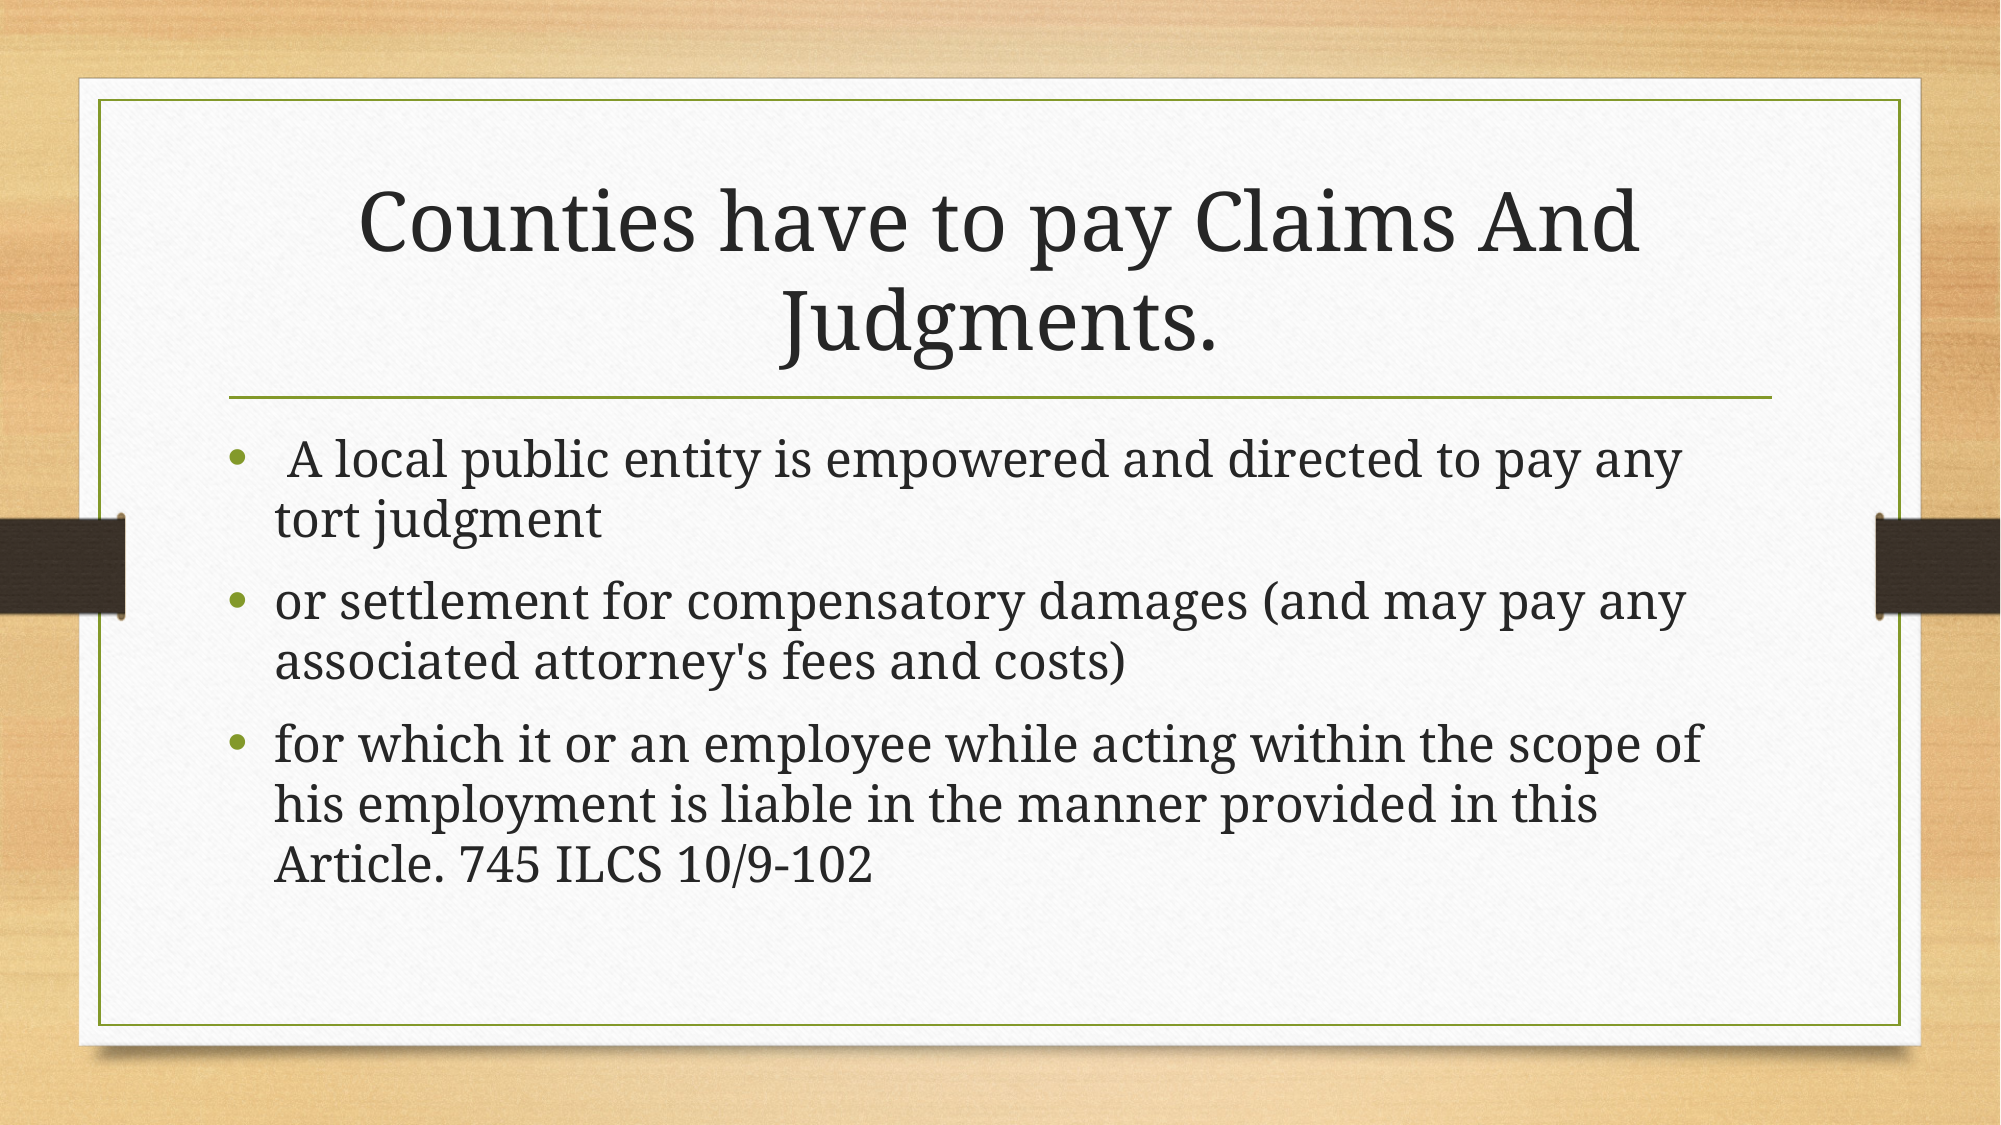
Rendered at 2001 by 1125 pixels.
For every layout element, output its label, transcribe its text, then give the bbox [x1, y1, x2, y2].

list A local public entity is empowered and directed to pay any tort judgment or settlement for compensatory damages (and may pay any associated attorney's fees and costs) for which it or an employee while acting within the scope of his employment is liable in the manner provided in this Article. 745 ILCS 10/9-102 [212, 419, 1788, 964]
picture [0, 0, 2001, 1125]
title Counties have to pay Claims And Judgments. [212, 161, 1788, 375]
